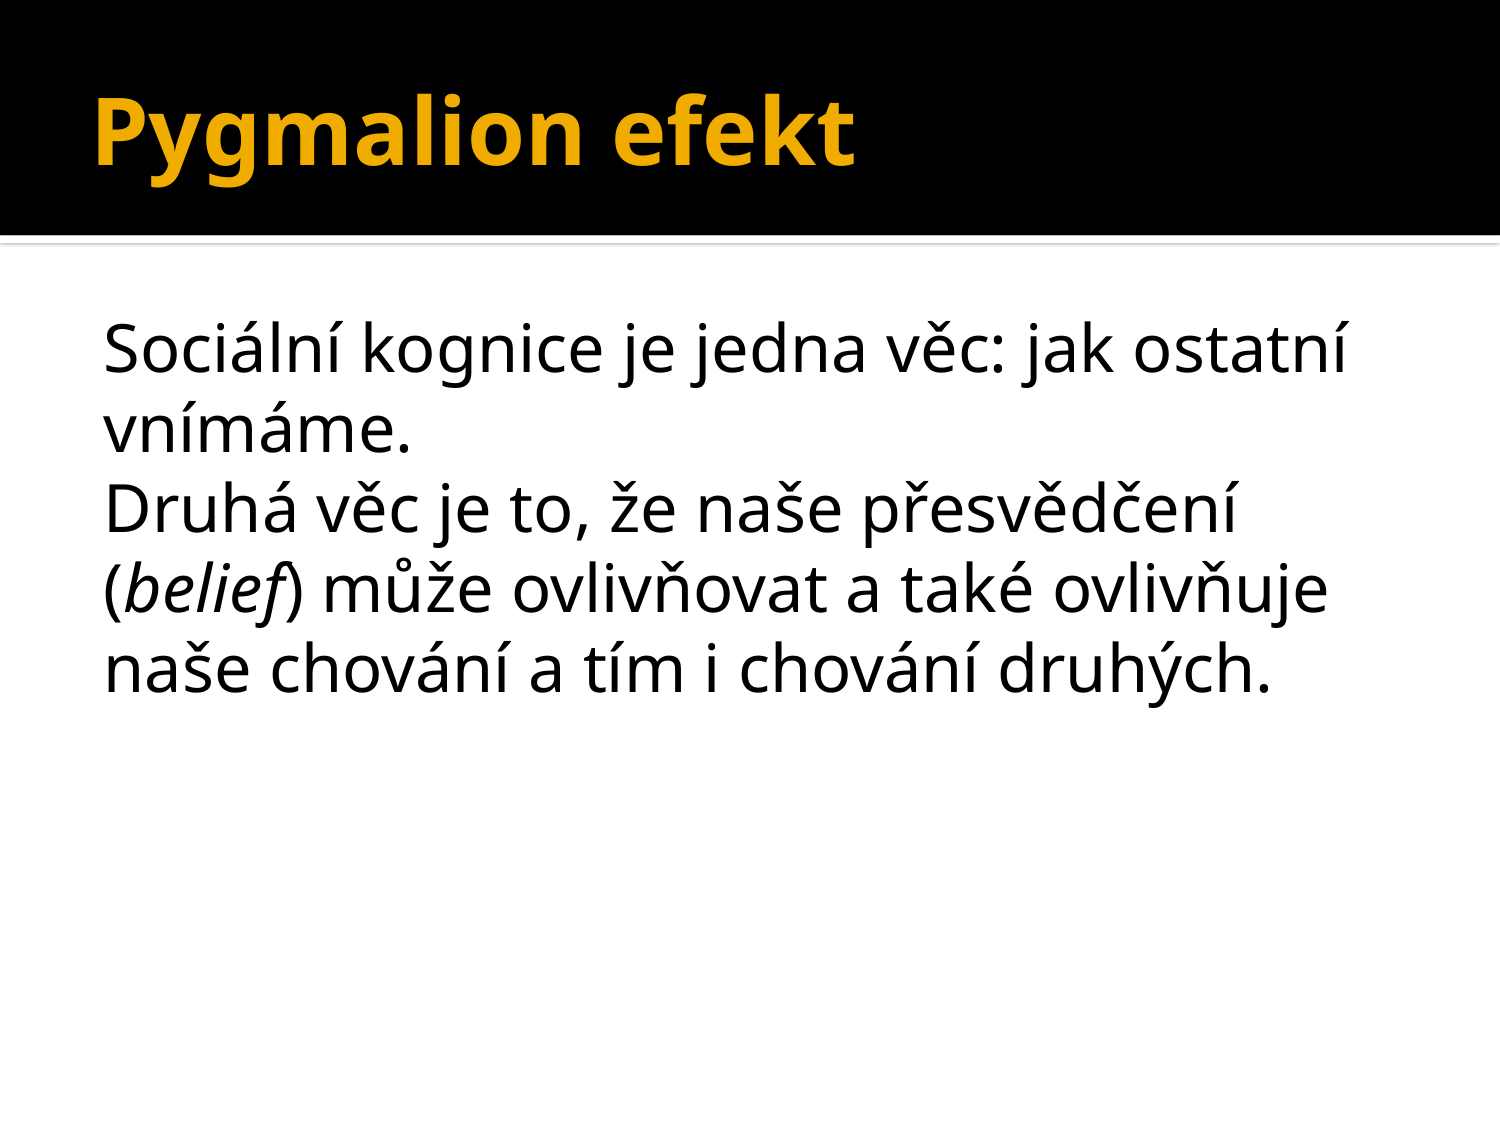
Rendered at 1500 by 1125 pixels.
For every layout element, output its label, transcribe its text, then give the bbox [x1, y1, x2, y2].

list Sociální kognice je jedna věc: jak ostatní vnímáme. Druhá věc je to, že naše přesvědčení (belief) může ovlivňovat a také ovlivňuje naše chování a tím i chování druhých. [75, 291, 1425, 1050]
title Pygmalion efekt [75, 25, 1425, 231]
